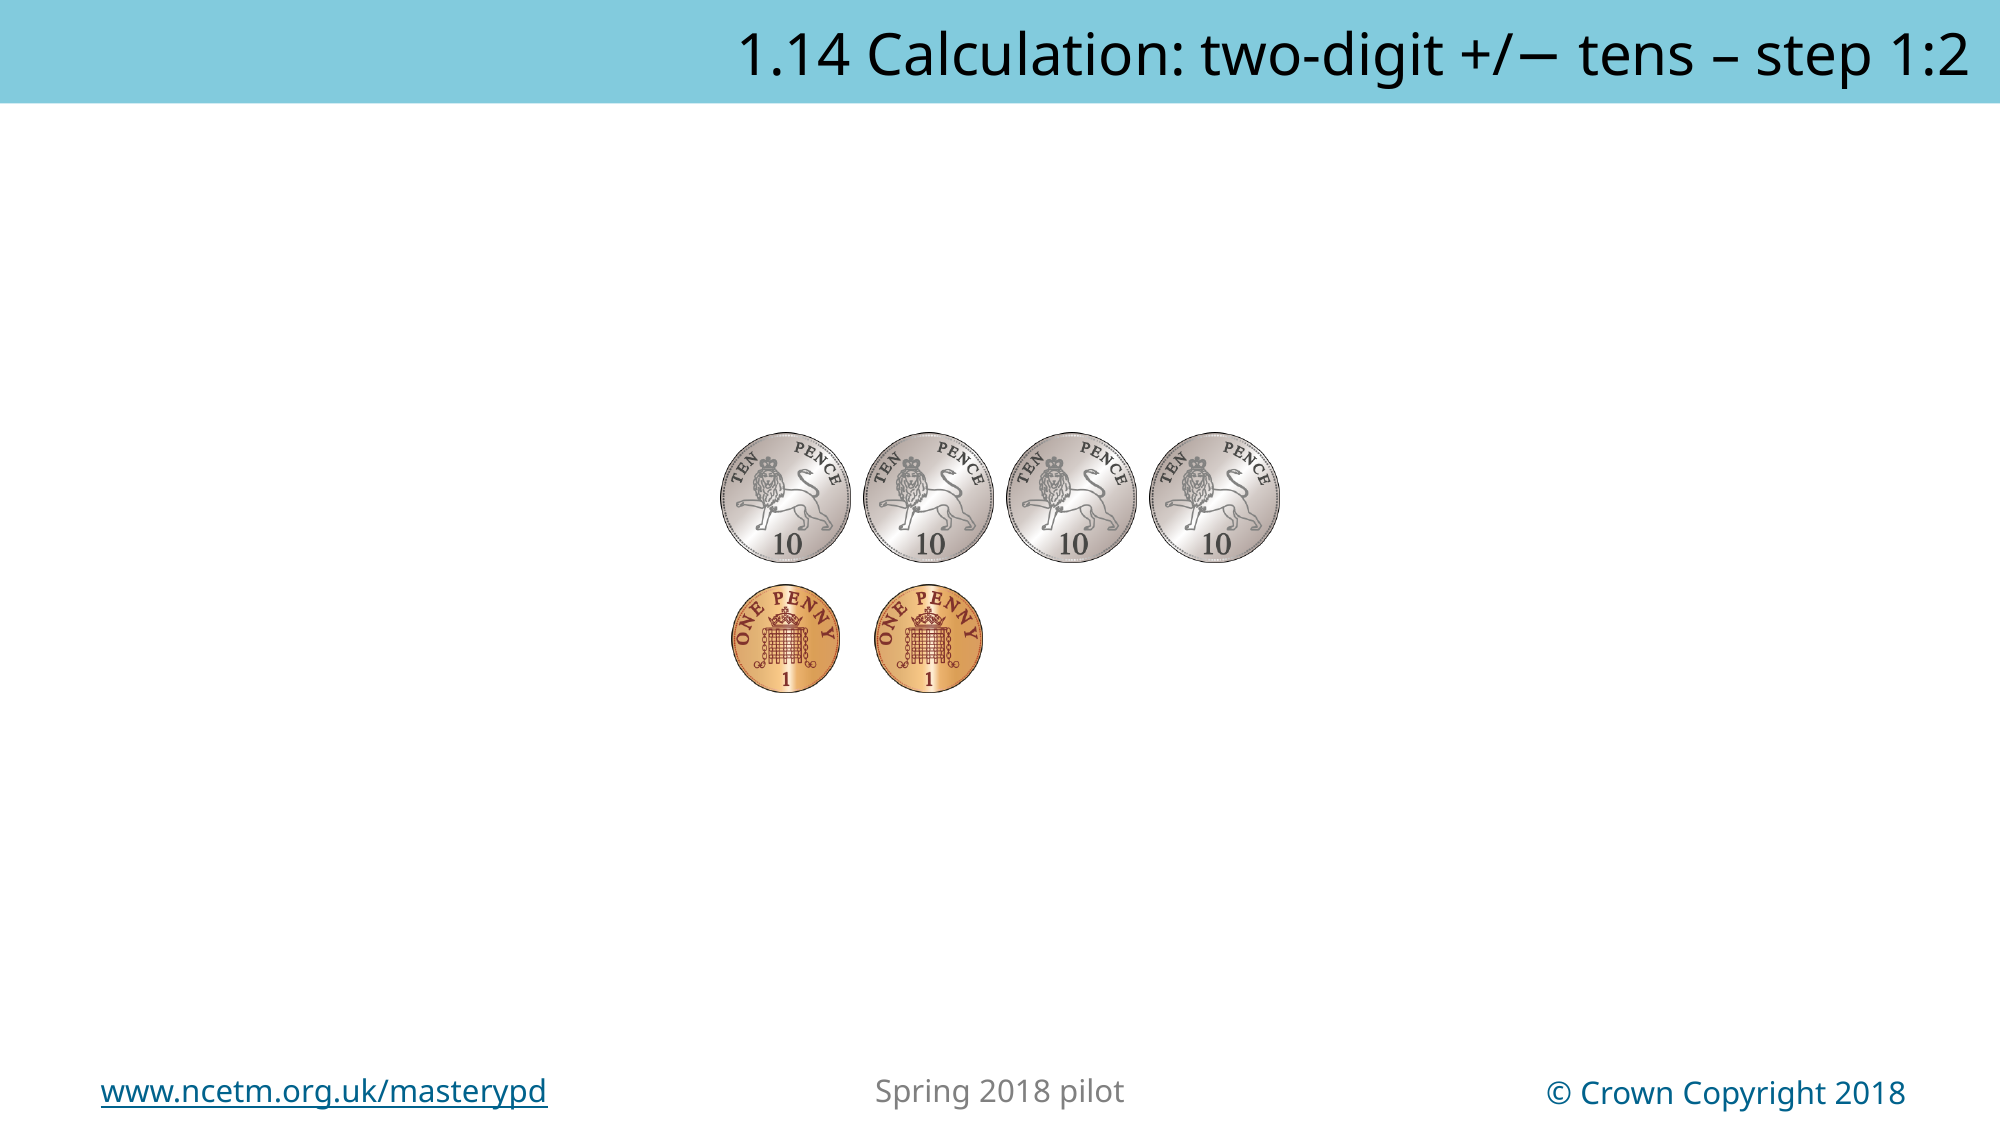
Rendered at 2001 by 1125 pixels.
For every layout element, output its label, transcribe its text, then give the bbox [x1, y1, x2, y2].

picture [874, 584, 983, 693]
picture [1149, 432, 1280, 563]
picture [1006, 432, 1137, 563]
list 1.14 Calculation: two-digit +/− tens – step 1:2 [0, 0, 2000, 104]
picture [863, 432, 994, 563]
picture [731, 584, 840, 693]
picture [720, 432, 851, 563]
